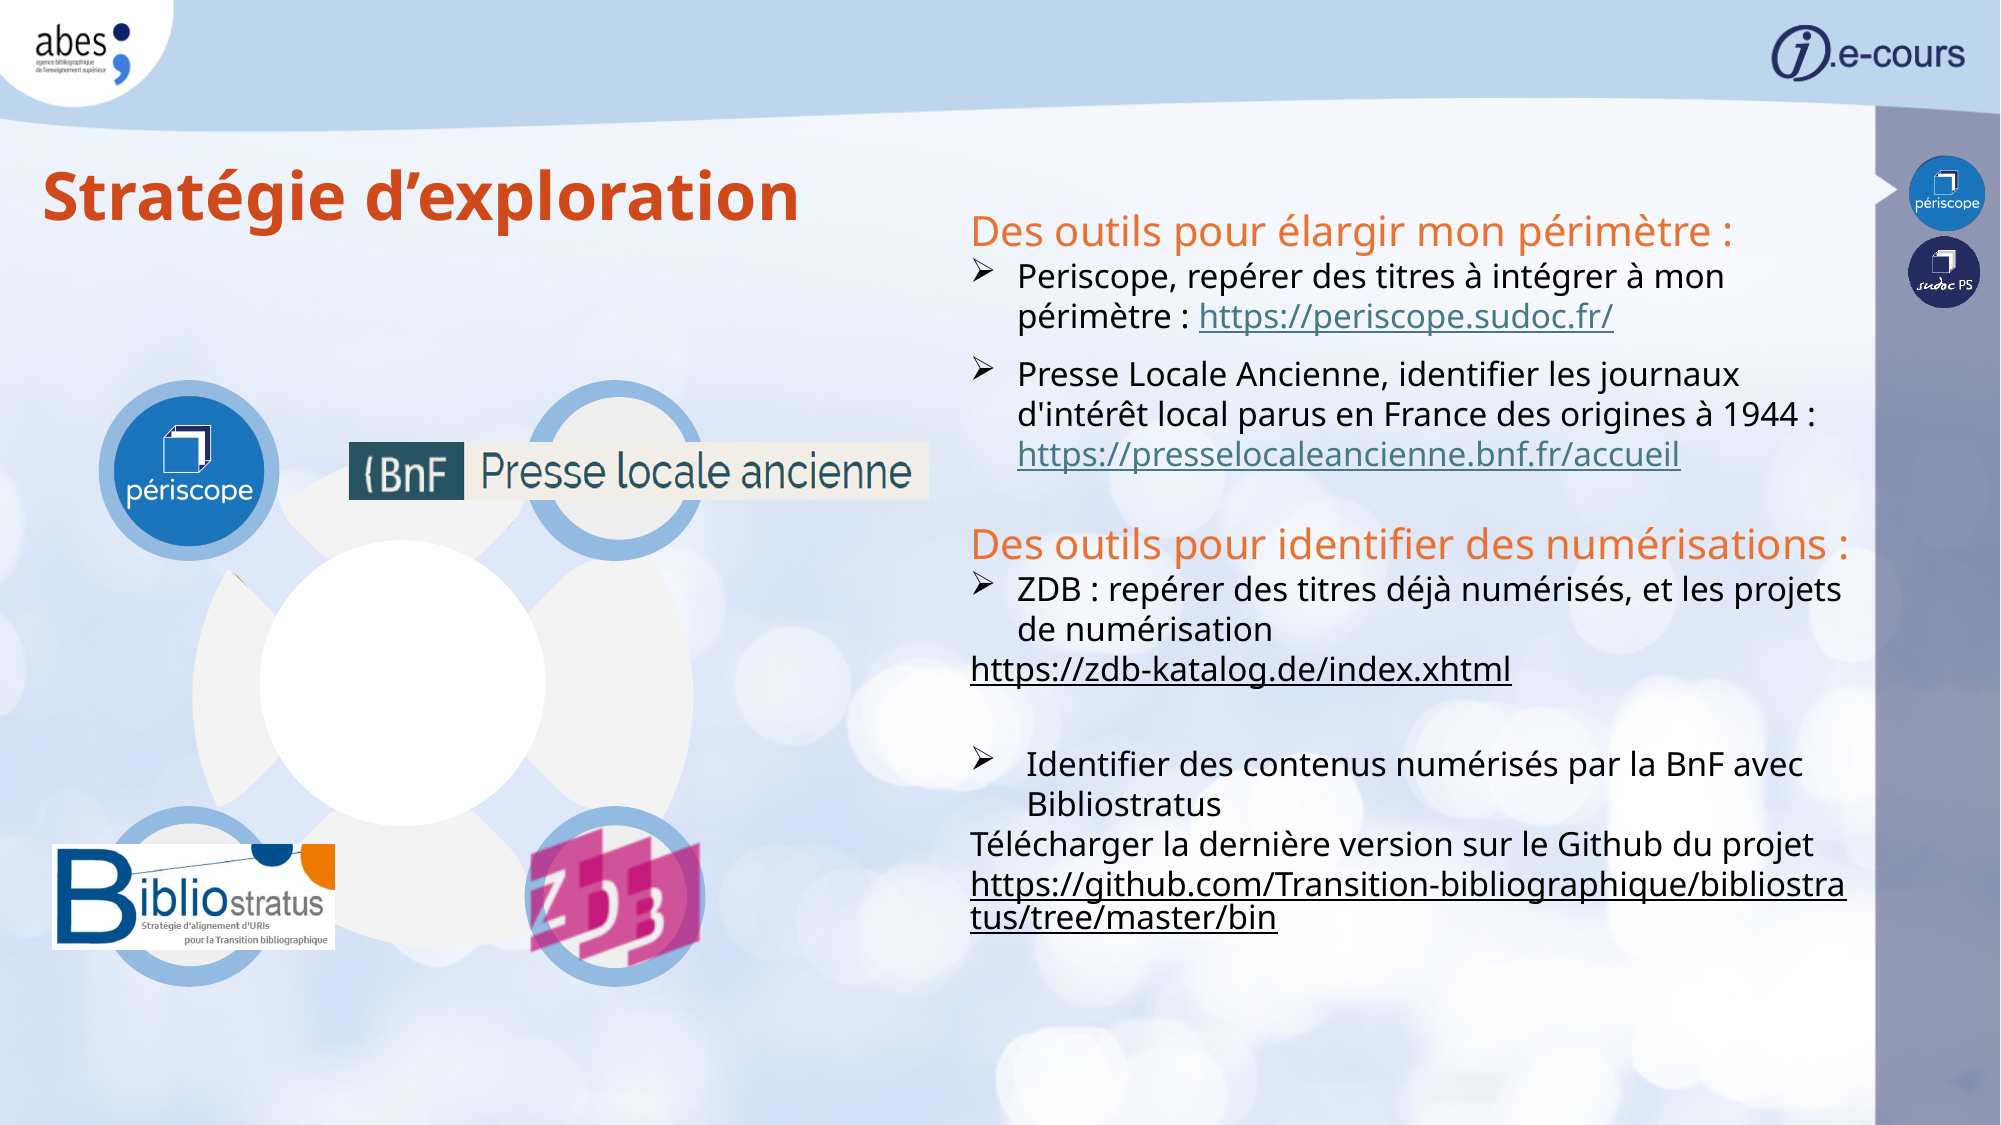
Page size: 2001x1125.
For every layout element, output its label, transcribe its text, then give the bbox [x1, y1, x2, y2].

title Stratégie d’exploration [26, 90, 1752, 308]
text_box Des outils pour élargir mon périmètre : Periscope, repérer des titres à intégrer à mon périmètre : https://periscope.sudoc.fr/ Presse Locale Ancienne, identifier les journaux d'intérêt local parus en France des origines à 1944 : https://presselocaleancienne.bnf.fr/accueil Des outils pour identifier des numérisations : ZDB : repérer des titres déjà numérisés, et les projets de numérisation https://zdb-katalog.de/index.xhtml Identifier des contenus numérisés par la BnF avec Bibliostratus Télécharger la dernière version sur le Github du projet https://github.com/Transition-bibliographique/bibliostratus/tree/master/bin [955, 197, 1866, 956]
picture [0, 0, 2001, 1125]
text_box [90, 379, 714, 988]
